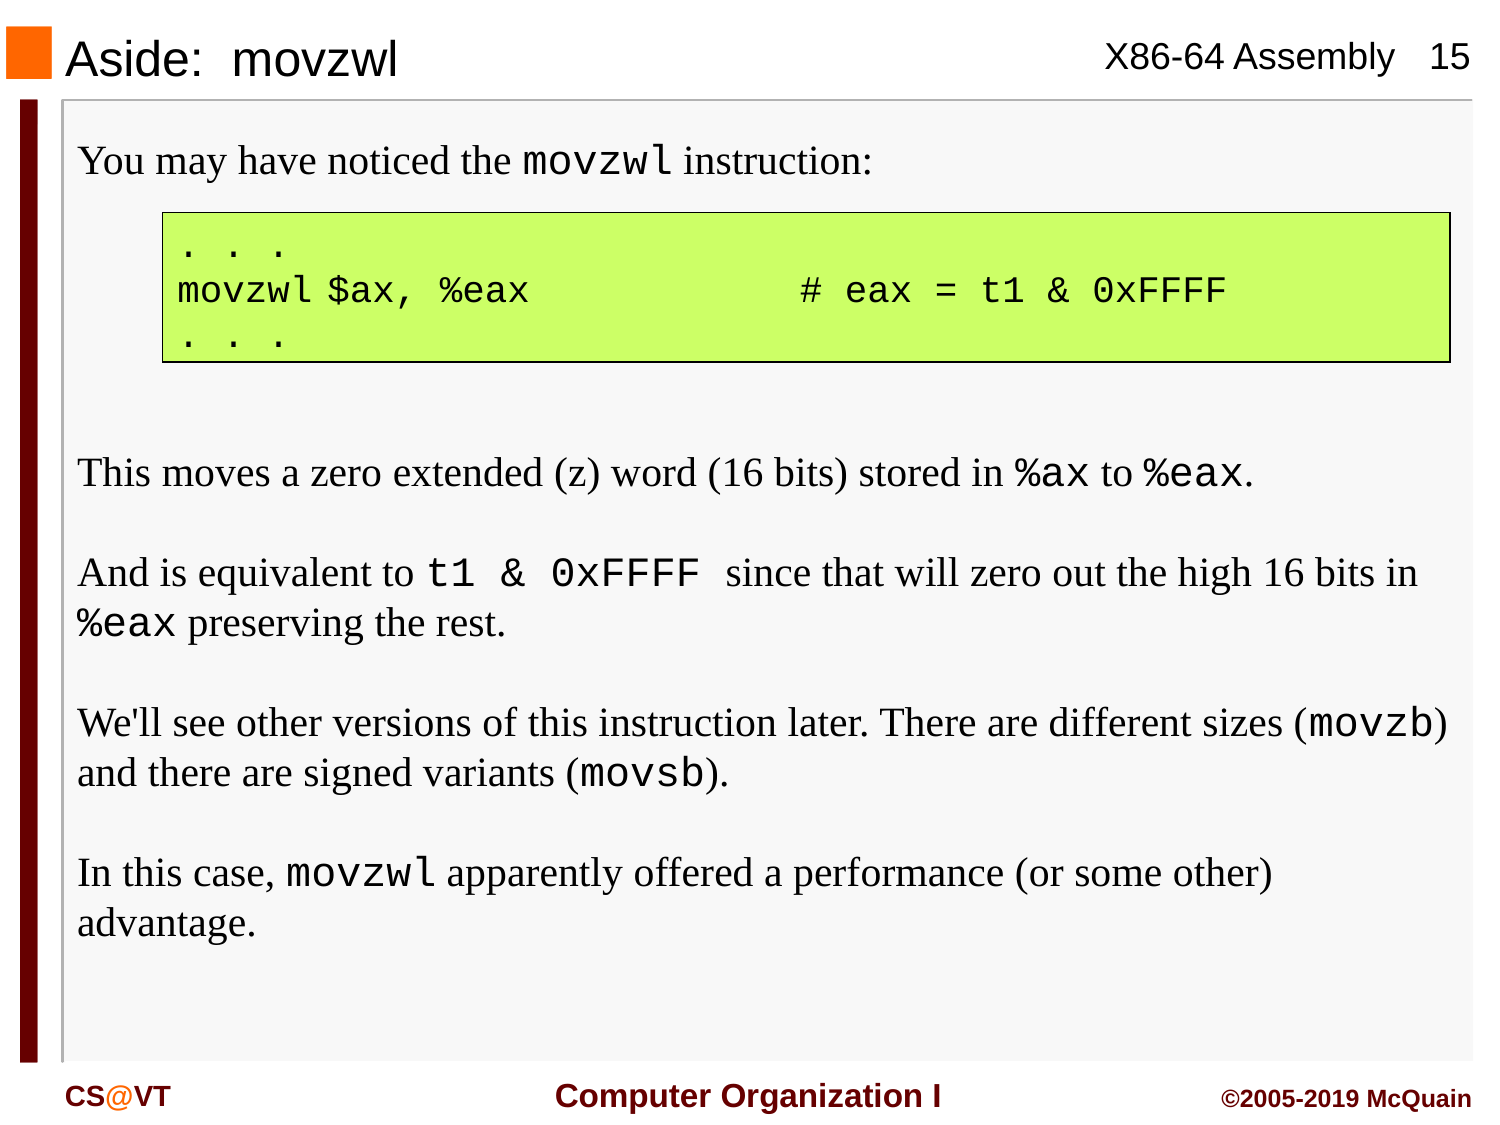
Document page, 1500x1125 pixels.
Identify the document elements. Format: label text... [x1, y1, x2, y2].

title Aside: movzwl [50, 28, 1000, 85]
text_box This moves a zero extended (z) word (16 bits) stored in %ax to %eax. And is equivalent to t1 & 0xFFFF since that will zero out the high 16 bits in %eax preserving the rest. We'll see other versions of this instruction later. There are different sizes (movzb) and there are signed variants (movsb). In this case, movzwl apparently offered a performance (or some other) advantage. [62, 437, 1475, 953]
text_box You may have noticed the movzwl instruction: [62, 125, 1475, 190]
text_box . . . movzwl $ax, %eax # eax = t1 & 0xFFFF . . . [162, 212, 1450, 363]
